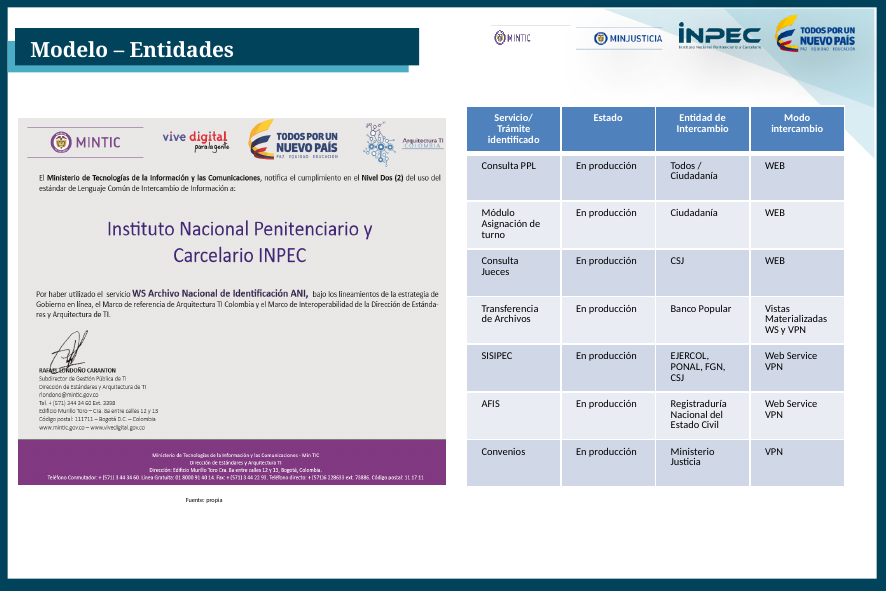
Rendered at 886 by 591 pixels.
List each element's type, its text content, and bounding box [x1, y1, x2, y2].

table_cell VPN [751, 440, 844, 486]
picture [679, 22, 761, 49]
table_cell Vistas Materializadas WS y VPN [751, 297, 844, 343]
table_cell En producción [562, 440, 655, 486]
picture [770, 11, 863, 55]
table_cell CSJ [656, 250, 749, 296]
table_cell SISIPEC [467, 345, 560, 391]
table_cell EJERCOL, PONAL, FGN, CSJ [656, 345, 749, 391]
picture [748, 31, 761, 39]
table_header Entidad de Intercambio [656, 107, 749, 151]
table_header Estado [562, 107, 655, 151]
table_cell WEB [751, 250, 844, 296]
picture [576, 25, 667, 51]
text_box Fuente: propia [171, 493, 266, 512]
table_header Modo intercambio [751, 107, 844, 151]
picture [18, 117, 446, 485]
table_cell Ciudadanía [656, 202, 749, 248]
table_cell Consulta Jueces [467, 250, 560, 296]
table_cell Web Service VPN [751, 393, 844, 439]
table_cell Consulta PPL [467, 156, 560, 200]
table_cell Módulo Asignación de turno [467, 202, 560, 248]
table_cell Ministerio Justicia [656, 440, 749, 486]
table_cell En producción [562, 297, 655, 343]
table_cell Banco Popular [656, 297, 749, 343]
table_cell En producción [562, 393, 655, 439]
table_cell WEB [751, 156, 844, 200]
table_cell En producción [562, 250, 655, 296]
table_cell Todos / Ciudadanía [656, 156, 749, 200]
table_cell En producción [562, 345, 655, 391]
table_cell En producción [562, 156, 655, 200]
table_header Servicio/ Trámite identificado [467, 107, 560, 151]
table_cell Convenios [467, 440, 560, 486]
list Modelo – Entidades [15, 29, 422, 69]
table_cell En producción [562, 202, 655, 248]
table_cell Registraduría Nacional del Estado Civil [656, 393, 749, 439]
table_cell WEB [751, 202, 844, 248]
table_cell AFIS [467, 393, 560, 439]
picture [490, 23, 571, 51]
table_cell Web Service VPN [751, 345, 844, 391]
table_cell Transferencia de Archivos [467, 297, 560, 343]
